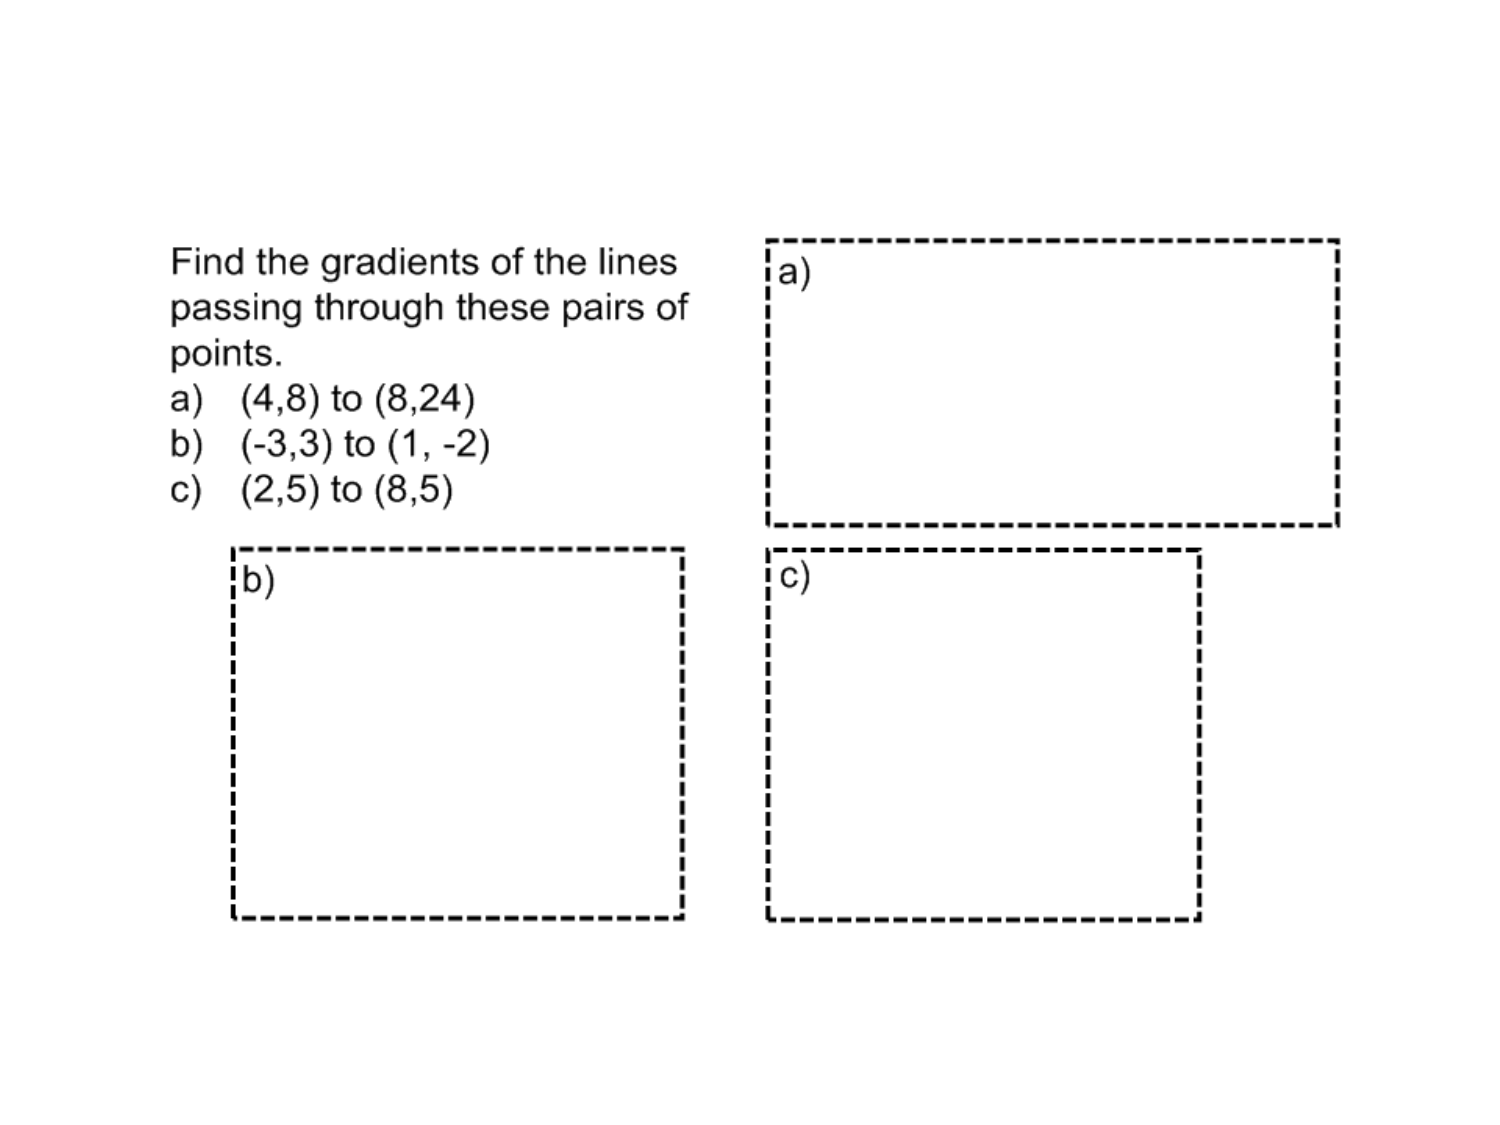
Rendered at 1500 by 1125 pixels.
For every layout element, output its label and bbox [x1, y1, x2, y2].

picture [127, 171, 1373, 954]
